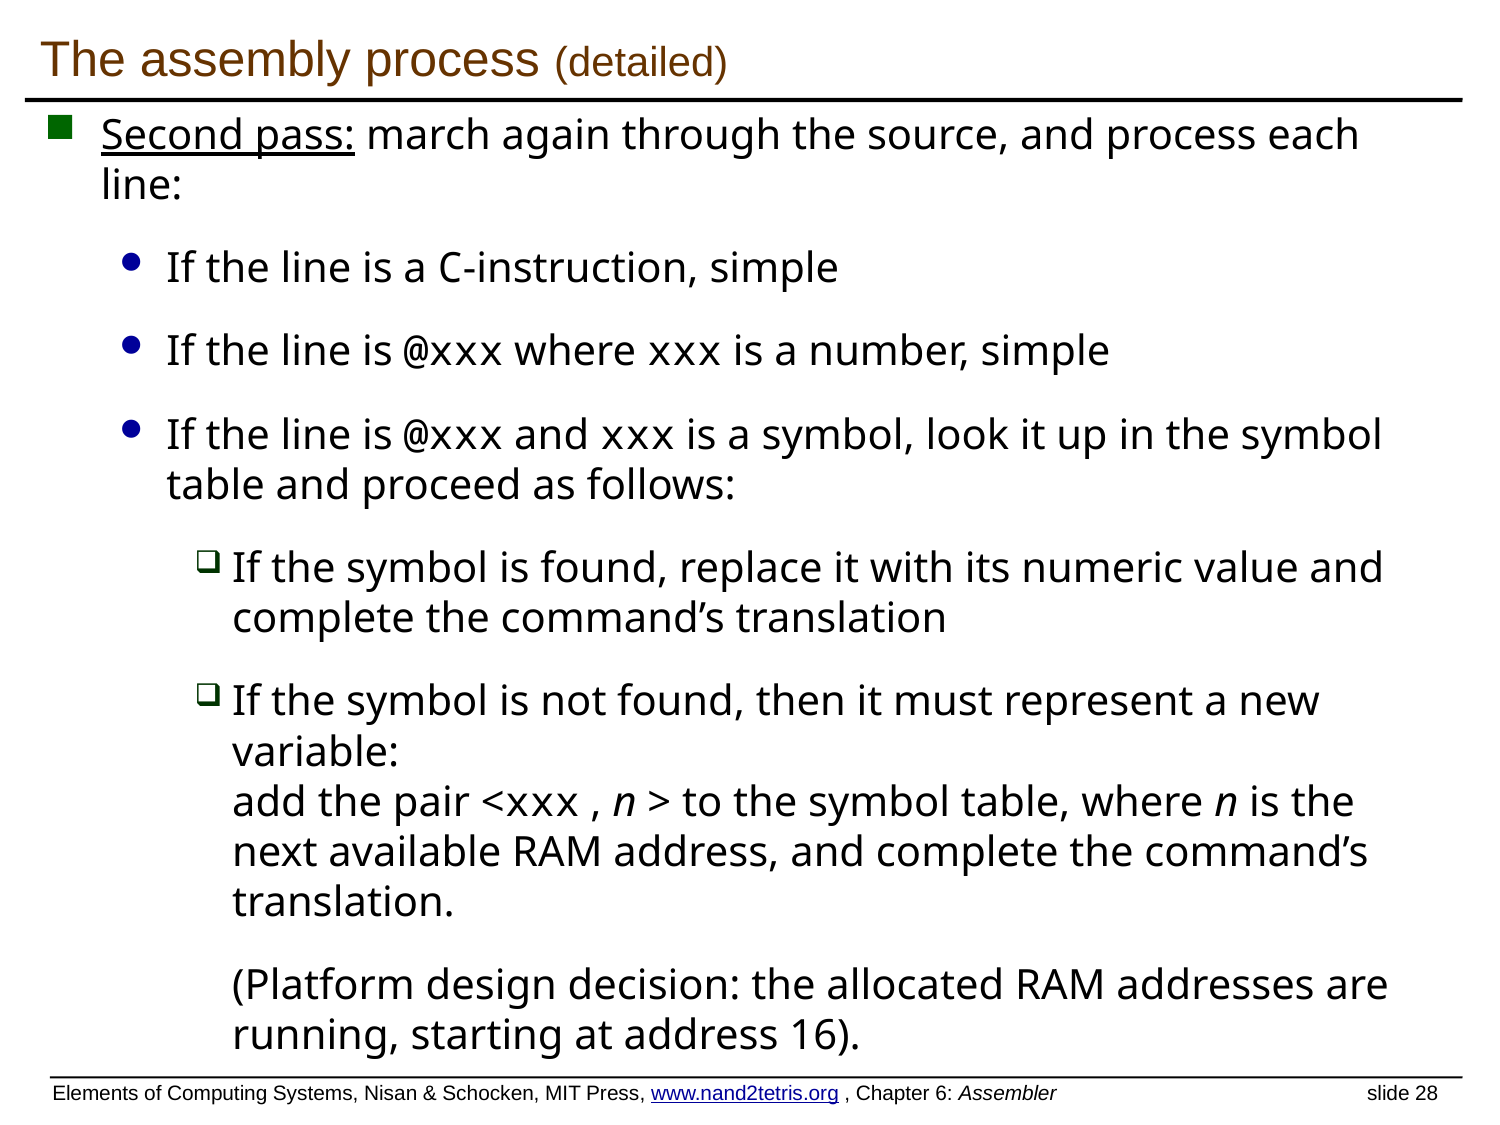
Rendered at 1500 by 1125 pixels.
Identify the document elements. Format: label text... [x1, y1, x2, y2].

list Second pass: march again through the source, and process each line: If the line is a C-instruction, simple If the line is @xxx where xxx is a number, simple If the line is @xxx and xxx is a symbol, look it up in the symbol table and proceed as follows: If the symbol is found, replace it with its numeric value and complete the command’s translation If the symbol is not found, then it must represent a new variable: add the pair <xxx , n > to the symbol table, where n is the next available RAM address, and complete the command’s translation. (Platform design decision: the allocated RAM addresses are running, starting at address 16). [29, 99, 1463, 1028]
title The assembly process (detailed) [24, 12, 1463, 100]
